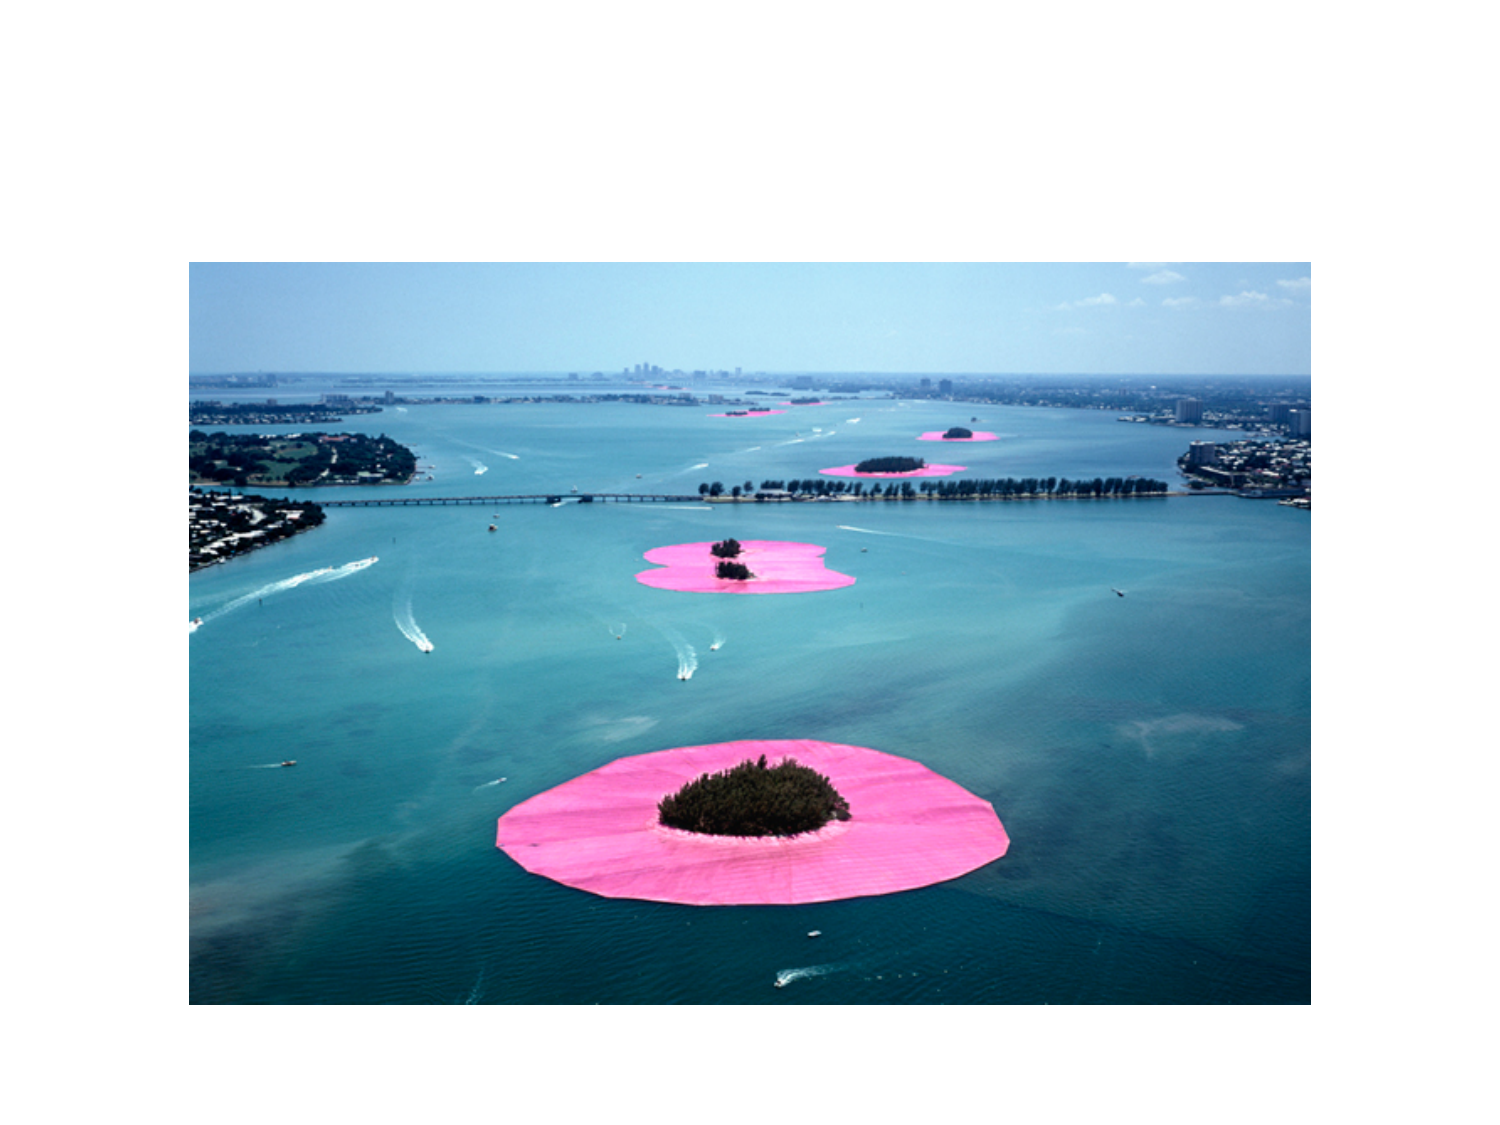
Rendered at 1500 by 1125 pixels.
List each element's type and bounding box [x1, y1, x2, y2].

list [189, 262, 1311, 1006]
